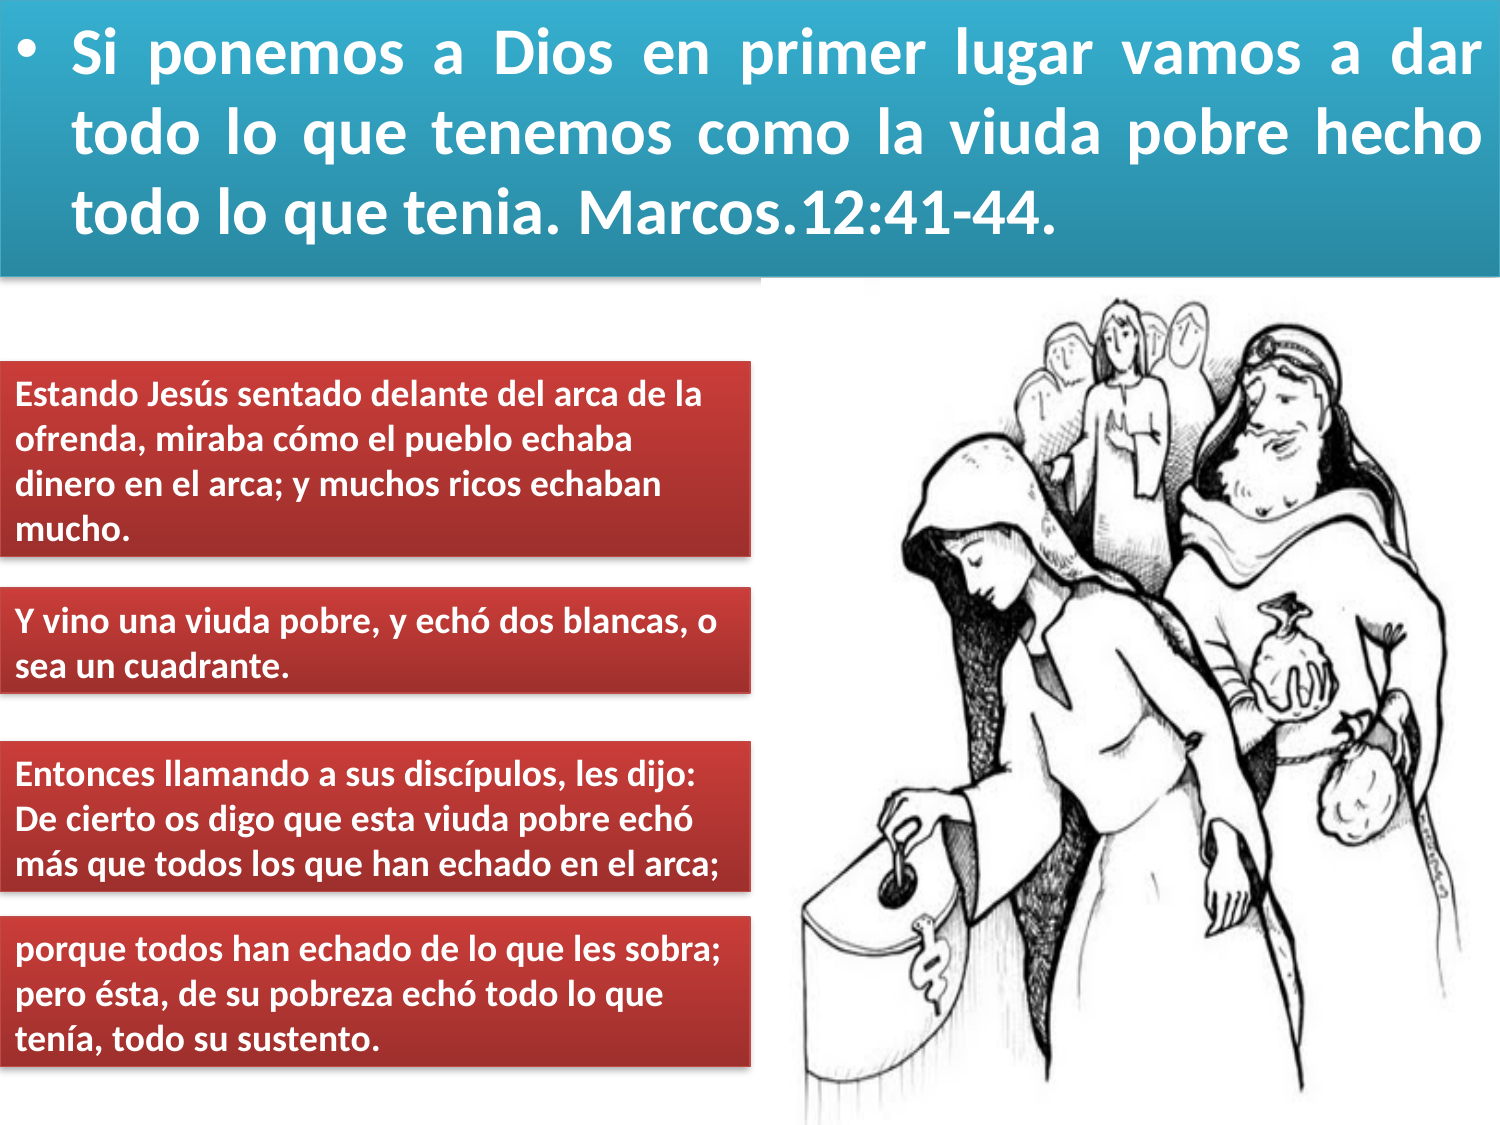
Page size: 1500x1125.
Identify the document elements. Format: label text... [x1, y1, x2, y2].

list Si ponemos a Dios en primer lugar vamos a dar todo lo que tenemos como la viuda pobre hecho todo lo que tenia. Marcos.12:41-44. [0, 0, 1500, 277]
text_box Estando Jesús sentado delante del arca de la ofrenda, miraba cómo el pueblo echaba dinero en el arca; y muchos ricos echaban mucho. [0, 361, 751, 557]
picture [761, 278, 1500, 1125]
text_box Y vino una viuda pobre, y echó dos blancas, o sea un cuadrante. [0, 587, 751, 694]
text_box Entonces llamando a sus discípulos, les dijo: De cierto os digo que esta viuda pobre echó más que todos los que han echado en el arca; [0, 741, 751, 892]
text_box porque todos han echado de lo que les sobra; pero ésta, de su pobreza echó todo lo que tenía, todo su sustento. [0, 916, 751, 1067]
